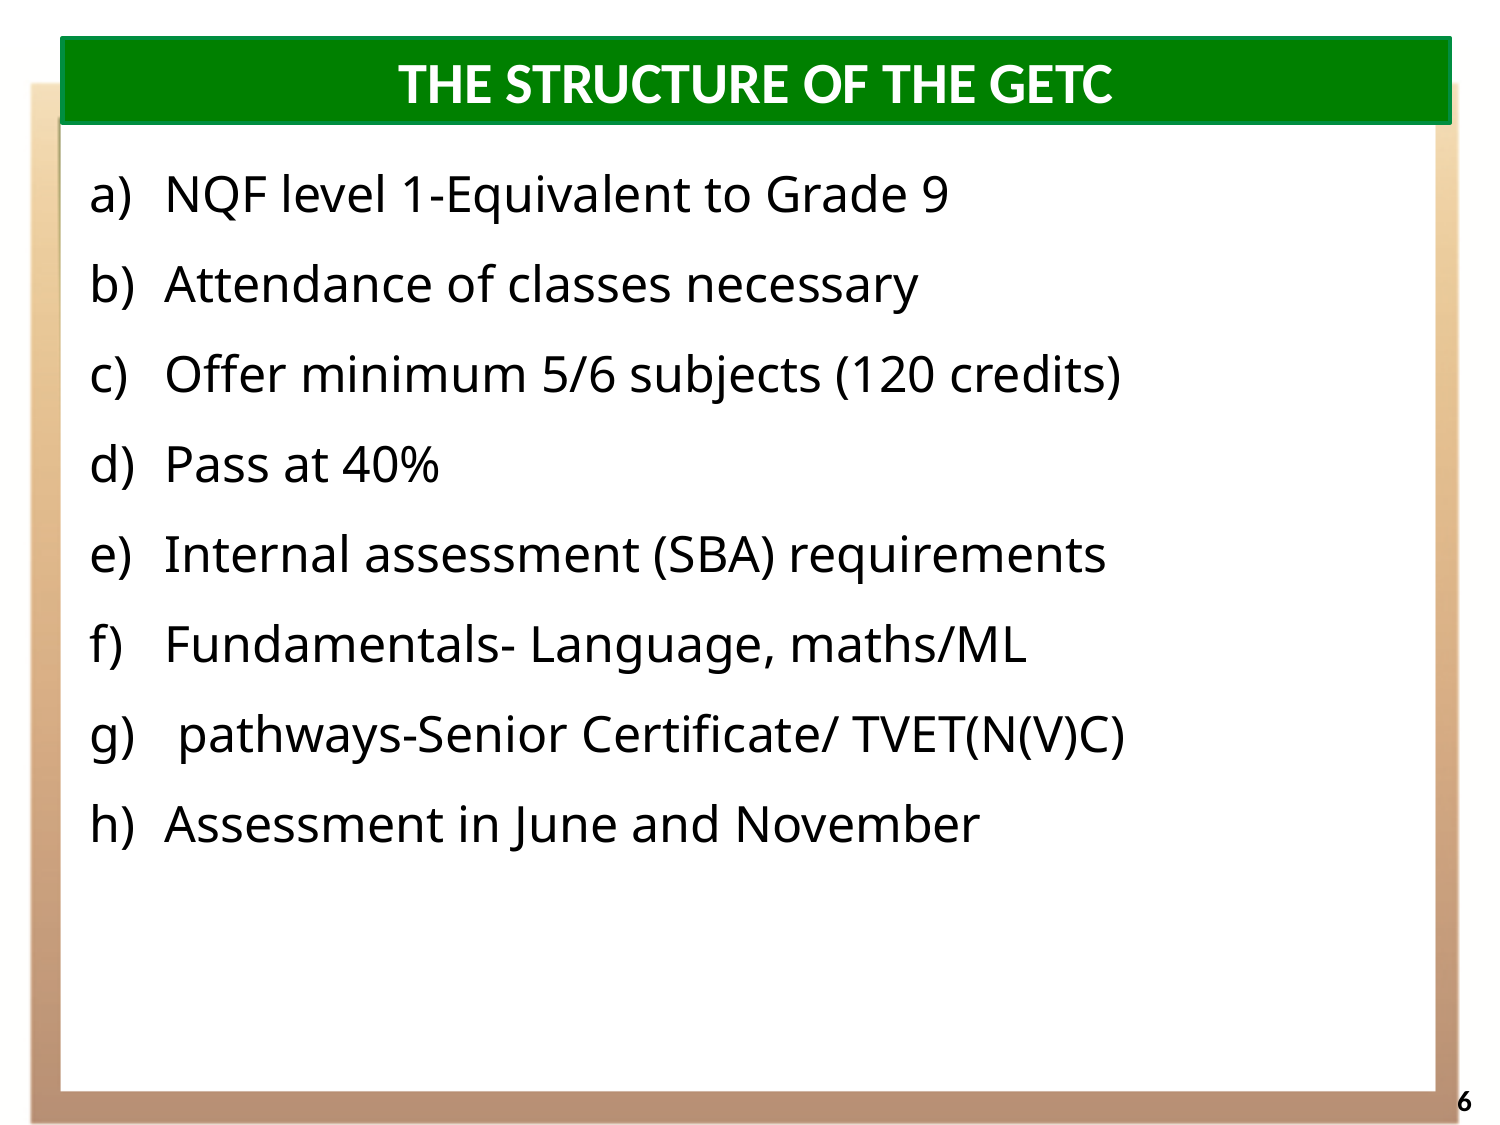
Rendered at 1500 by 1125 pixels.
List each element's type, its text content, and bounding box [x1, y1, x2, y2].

text_box THE STRUCTURE OF THE GETC [60, 36, 1452, 45]
picture [0, 46, 1500, 1125]
